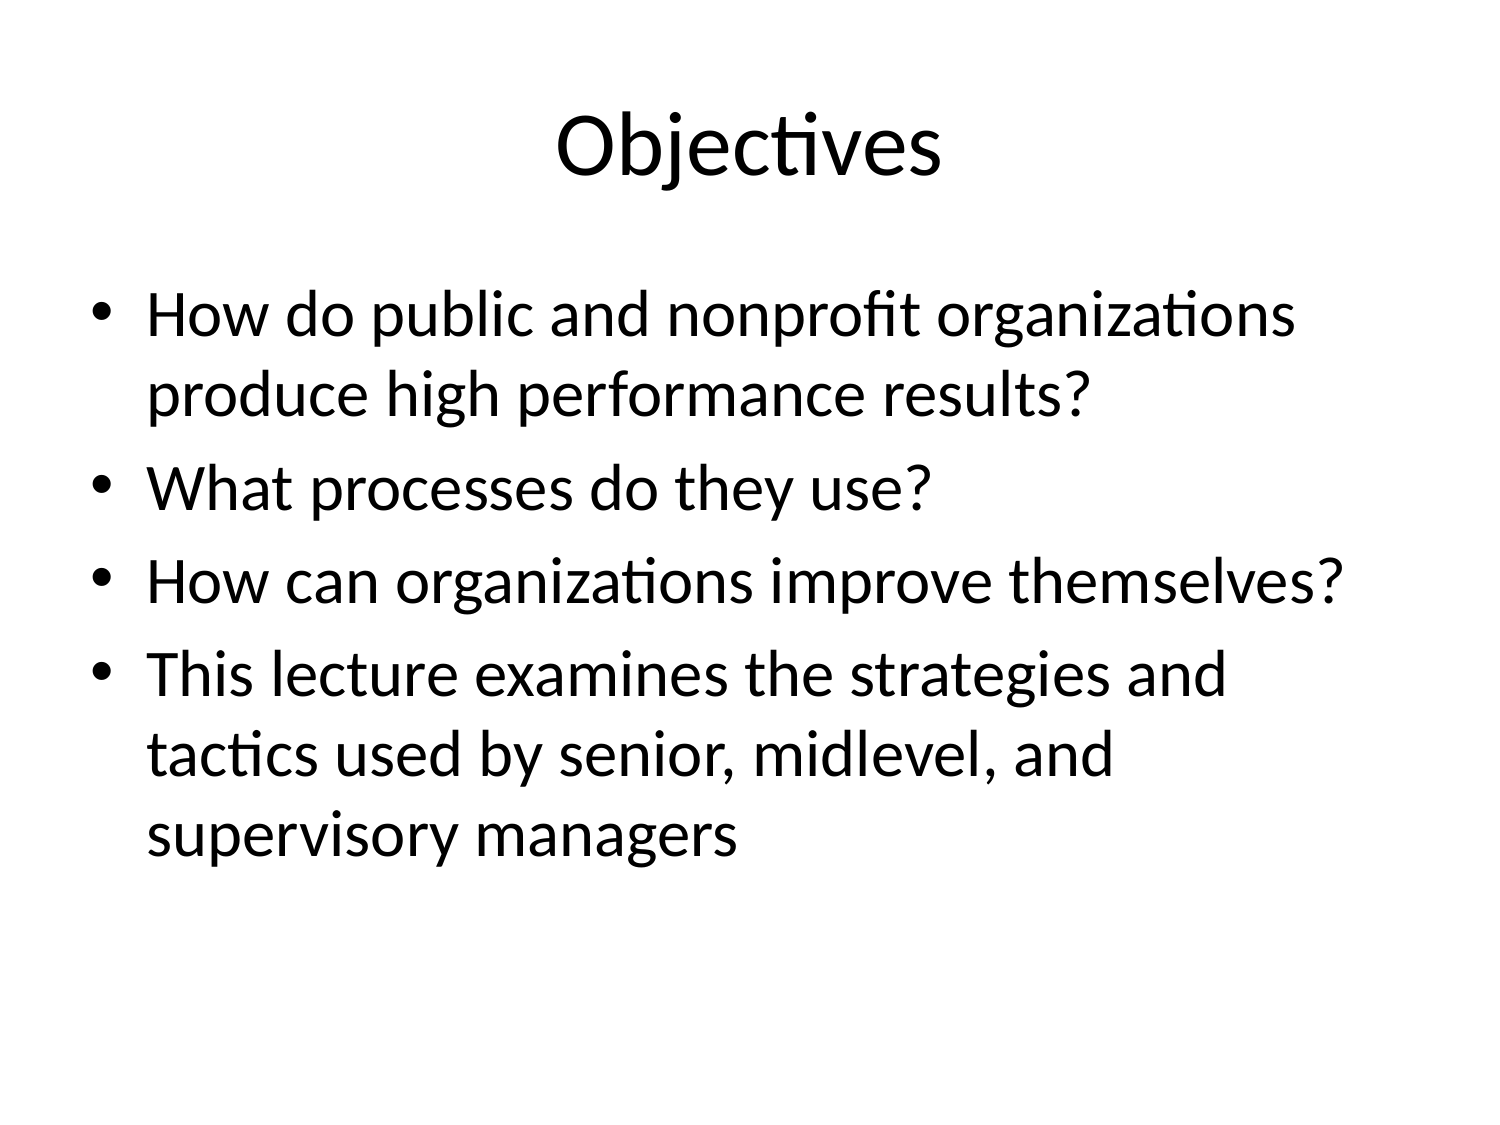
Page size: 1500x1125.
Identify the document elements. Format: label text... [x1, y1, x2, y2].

list How do public and nonprofit organizations produce high performance results? What processes do they use? How can organizations improve themselves? This lecture examines the strategies and tactics used by senior, midlevel, and supervisory managers [75, 262, 1425, 1005]
title Objectives [75, 45, 1425, 233]
